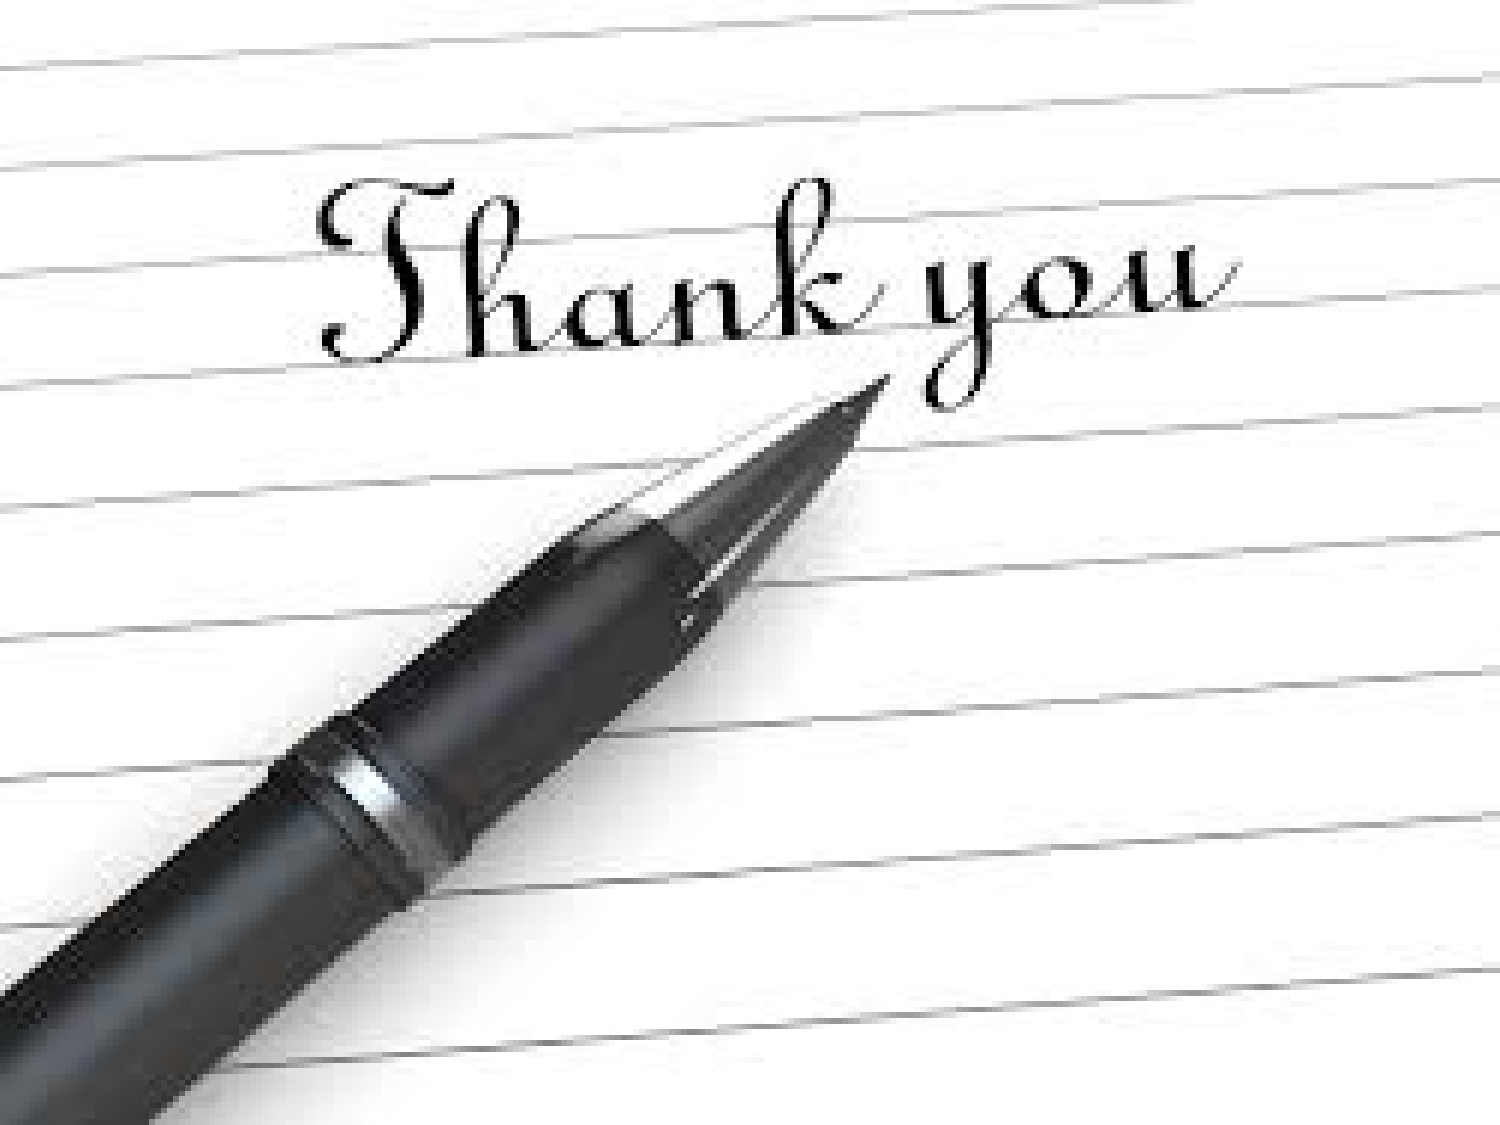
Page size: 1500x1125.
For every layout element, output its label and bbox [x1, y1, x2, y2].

list [0, 0, 1500, 1125]
